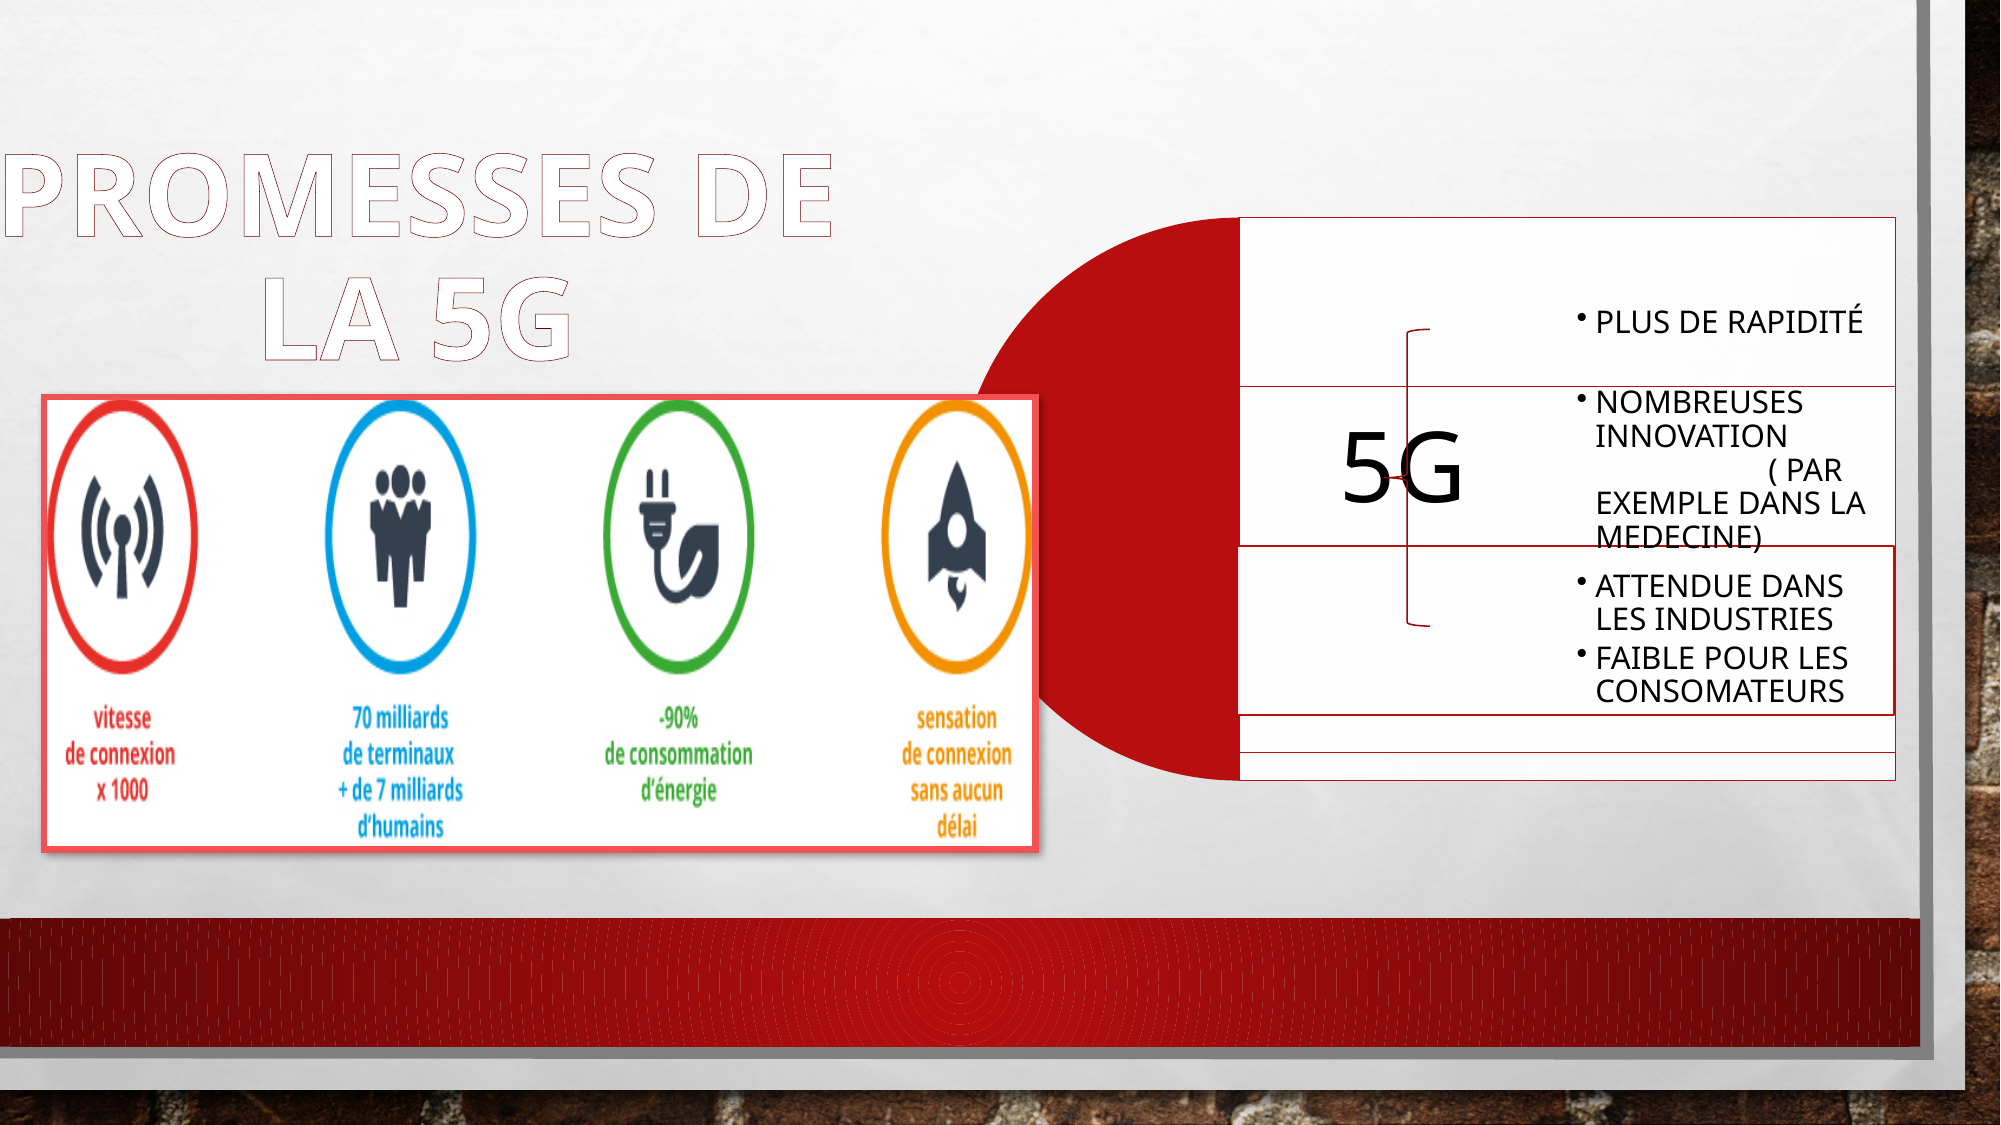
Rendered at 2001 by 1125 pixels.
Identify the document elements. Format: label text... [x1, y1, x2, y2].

title PROMESSES DE LA 5G [0, 60, 886, 393]
picture [332, 411, 469, 661]
picture [46, 399, 1033, 847]
picture [0, 0, 2000, 1125]
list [957, 116, 1896, 883]
